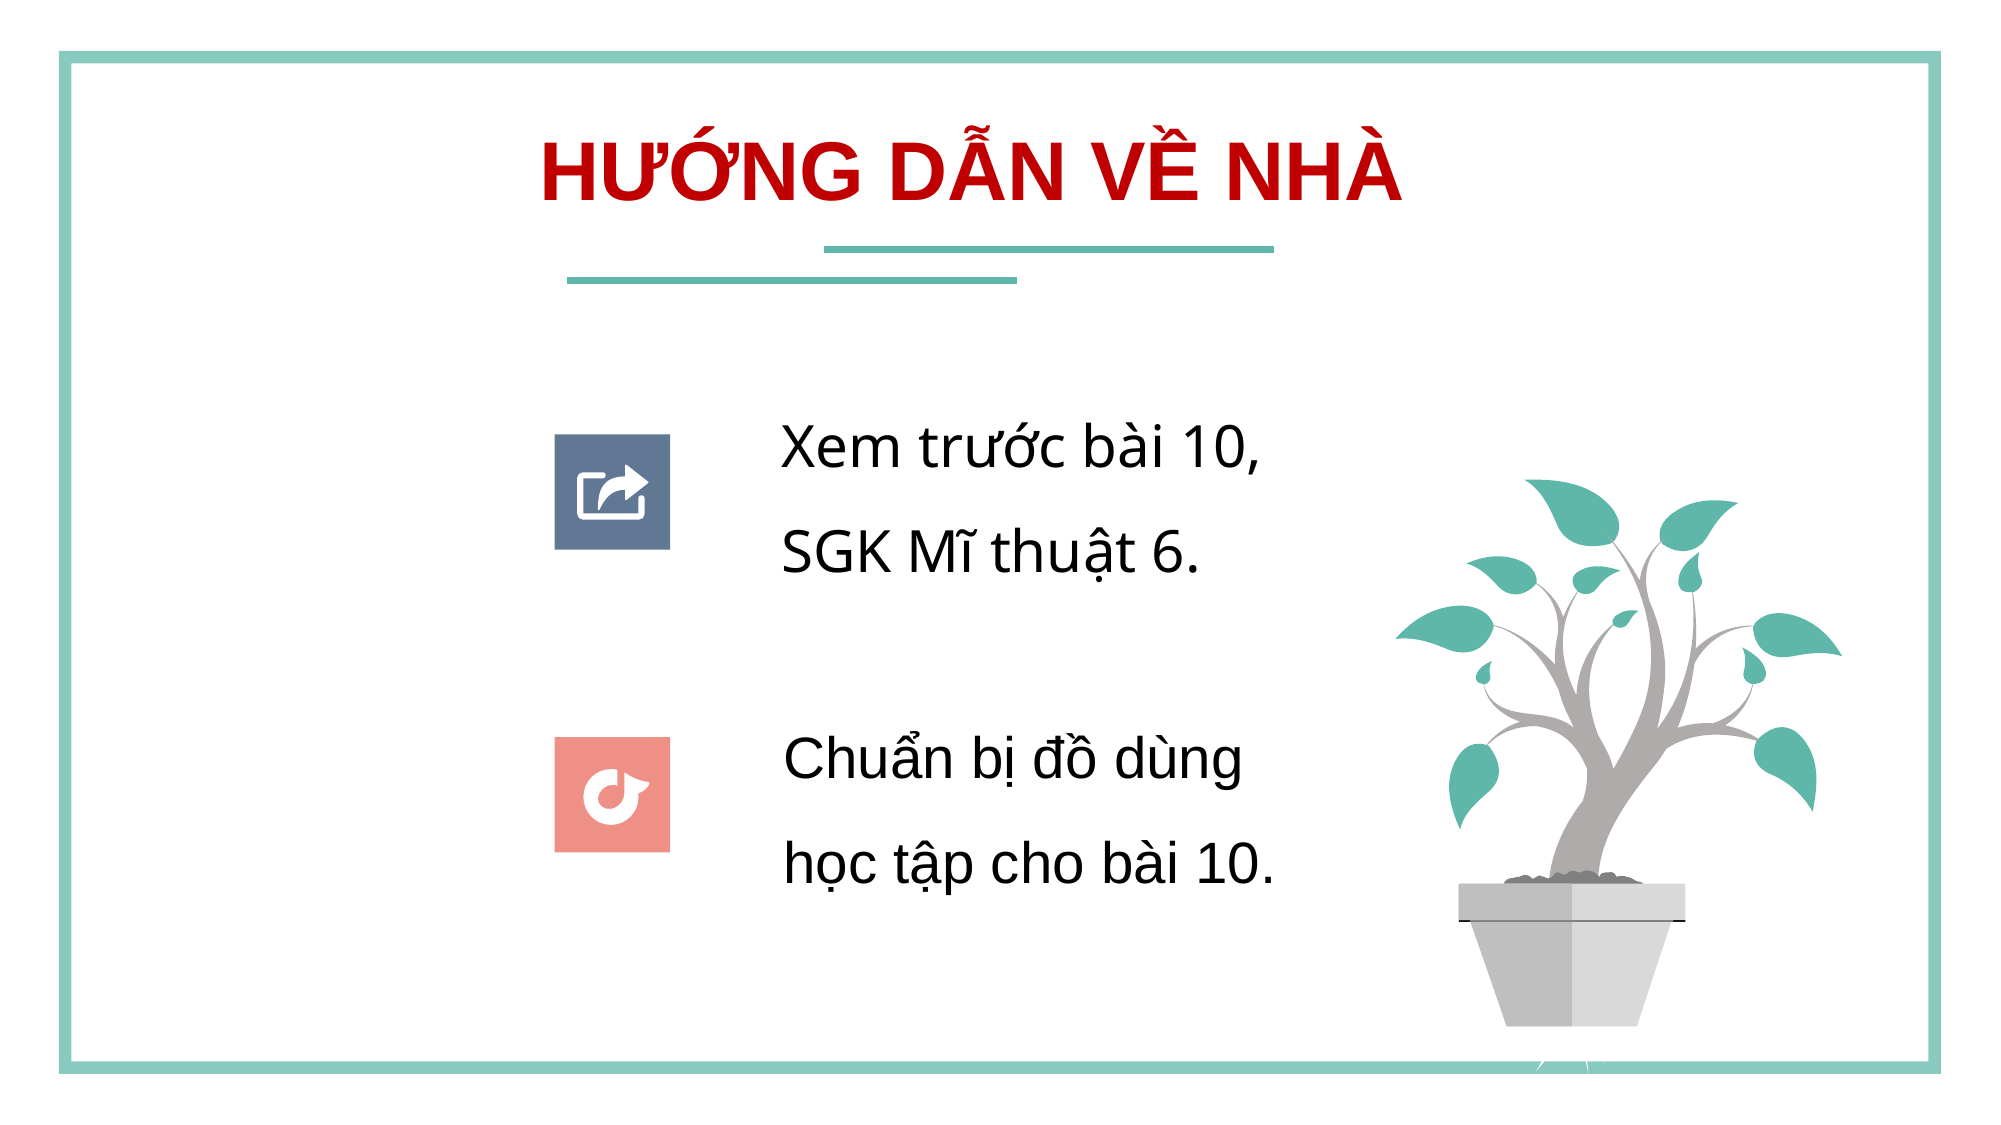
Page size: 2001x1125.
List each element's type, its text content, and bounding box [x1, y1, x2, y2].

text_box Xem trước bài 10, SGK Mĩ thuật 6. [766, 366, 1300, 592]
text_box HƯỚNG DẪN VỀ NHÀ [524, 109, 1420, 225]
text_box Chuẩn bị đồ dùng học tập cho bài 10. [768, 677, 1348, 903]
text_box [554, 434, 671, 550]
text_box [1395, 478, 1843, 1076]
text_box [554, 737, 671, 853]
